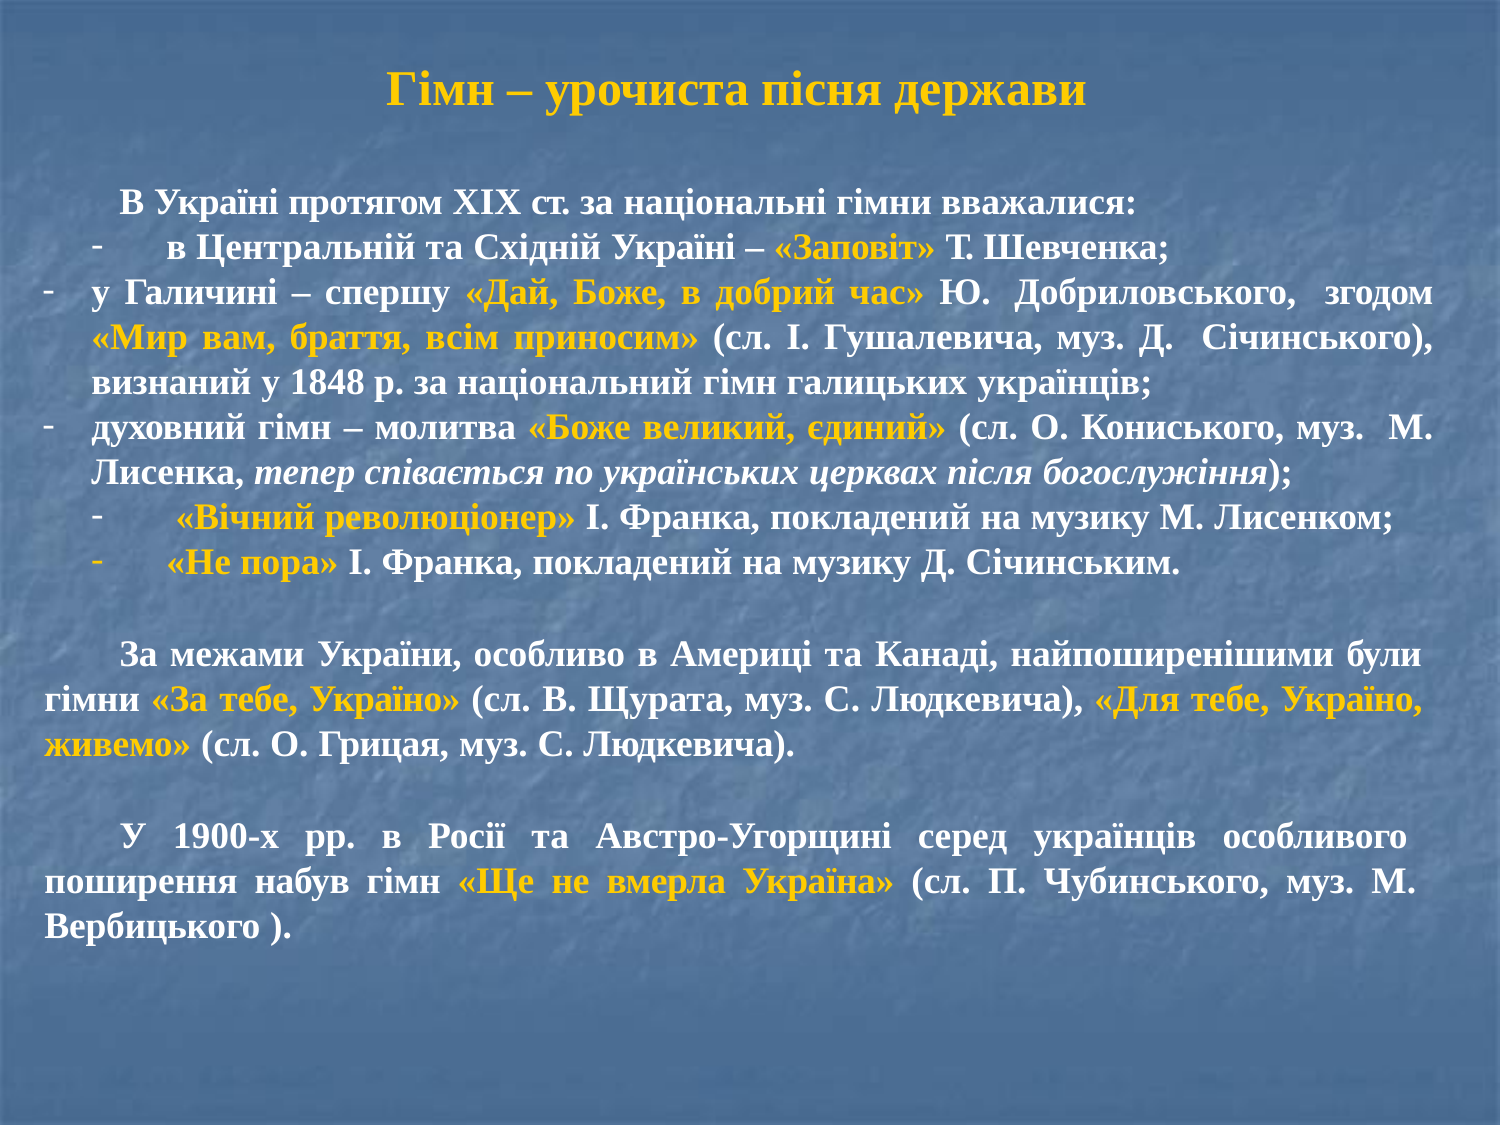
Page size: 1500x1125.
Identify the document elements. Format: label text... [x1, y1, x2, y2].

text_box В Україні протягом XIX ст. за національні гімни вважалися: в Центральній та Східній Україні – «Заповіт» Т. Шевченка; у Галичині – спершу «Дай, Боже, в добрий час» Ю. Добриловського, згодом «Мир вам, браття, всім приносим» (сл. І. Гушалевича, муз. Д. Січинського), визнаний у 1848 р. за національний гімн галицьких українців; духовний гімн – молитва «Боже великий, єдиний» (сл. О. Кониського, муз. М. Лисенка, тепер співається по українських церквах після богослужіння); «Вічний революціонер» І. Франка, покладений на музику М. Лисенком; «Не пора» І. Франка, покладений на музику Д. Січинським. За межами України, особливо в Америці та Канаді, найпоширенішими були гімни «За тебе, Україно» (сл. В. Щурата, муз. С. Людкевича), «Для тебе, Україно, живемо» (сл. О. Грицая, муз. С. Людкевича). У 1900-х рр. в Росії та Австро-Угорщині серед українців особливого поширення набув гімн «Ще не вмерла Україна» (сл. П. Чубинського, муз. М. Вербицького ). [42, 174, 1435, 946]
picture [0, 0, 1500, 1125]
title Гімн – урочиста пісня держави [384, 53, 1092, 244]
